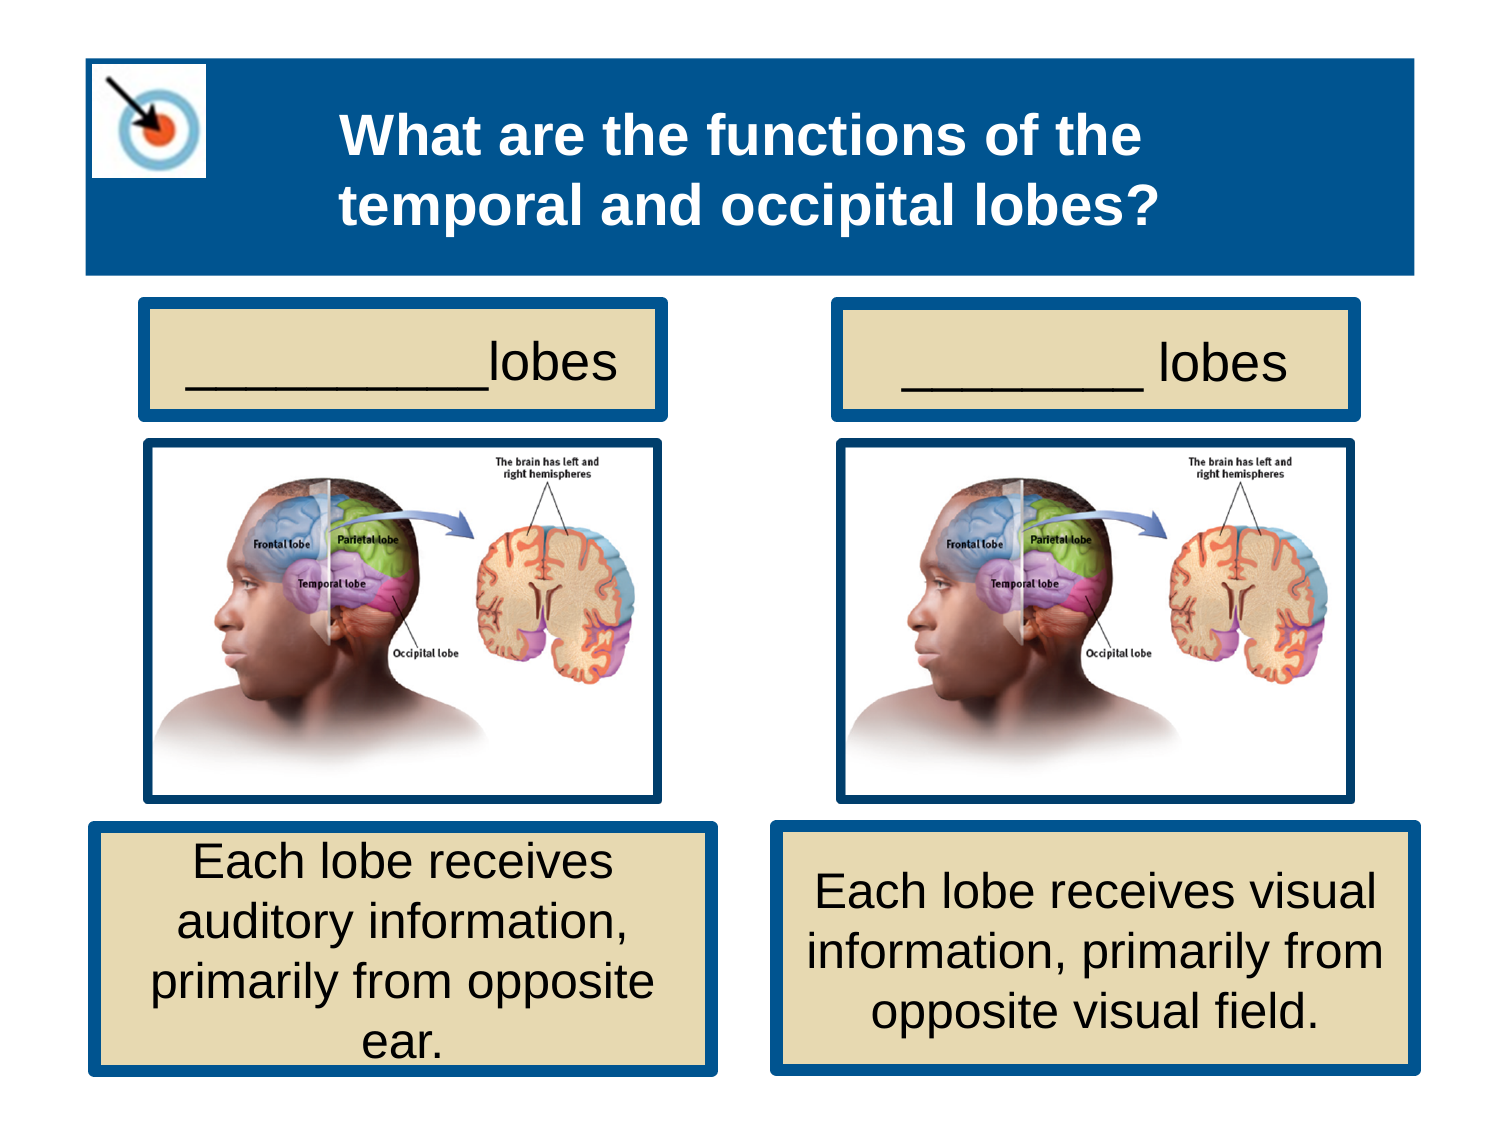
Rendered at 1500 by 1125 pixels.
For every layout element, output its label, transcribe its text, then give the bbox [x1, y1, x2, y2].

list Each lobe receives auditory information, primarily from opposite ear. [94, 827, 712, 1071]
list __________lobes [143, 302, 662, 416]
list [143, 438, 662, 804]
list ________ lobes [836, 303, 1355, 416]
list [836, 438, 1355, 804]
picture [91, 64, 206, 178]
list Each lobe receives visual information, primarily from opposite visual field. [776, 826, 1415, 1070]
title What are the functions of the temporal and occipital lobes? [85, 58, 1415, 276]
